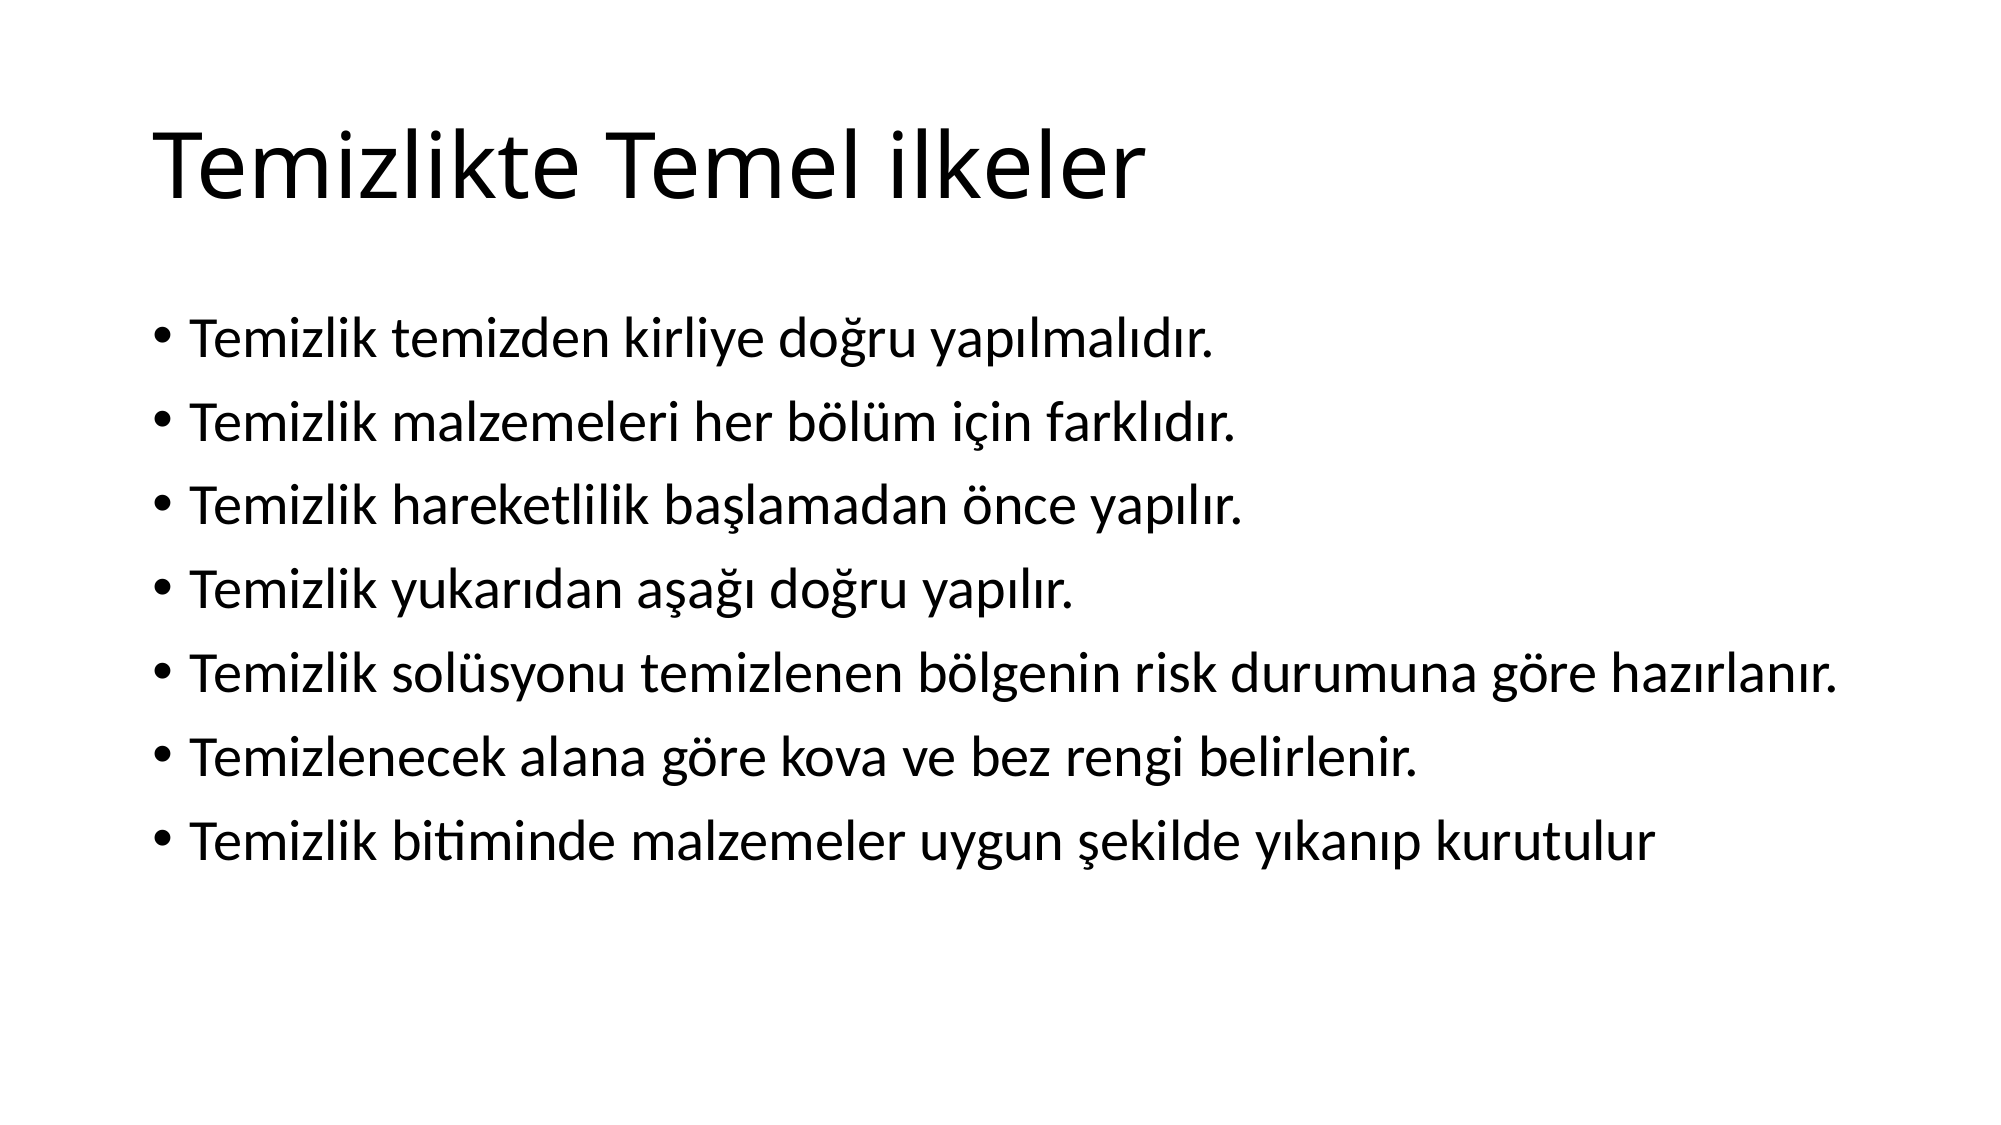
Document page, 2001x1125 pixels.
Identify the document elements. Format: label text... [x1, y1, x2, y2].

list Temizlik temizden kirliye doğru yapılmalıdır. Temizlik malzemeleri her bölüm için farklıdır. Temizlik hareketlilik başlamadan önce yapılır. Temizlik yukarıdan aşağı doğru yapılır. Temizlik solüsyonu temizlenen bölgenin risk durumuna göre hazırlanır. Temizlenecek alana göre kova ve bez rengi belirlenir. Temizlik bitiminde malzemeler uygun şekilde yıkanıp kurutulur [137, 299, 1863, 1014]
title Temizlikte Temel ilkeler [137, 59, 1863, 278]
